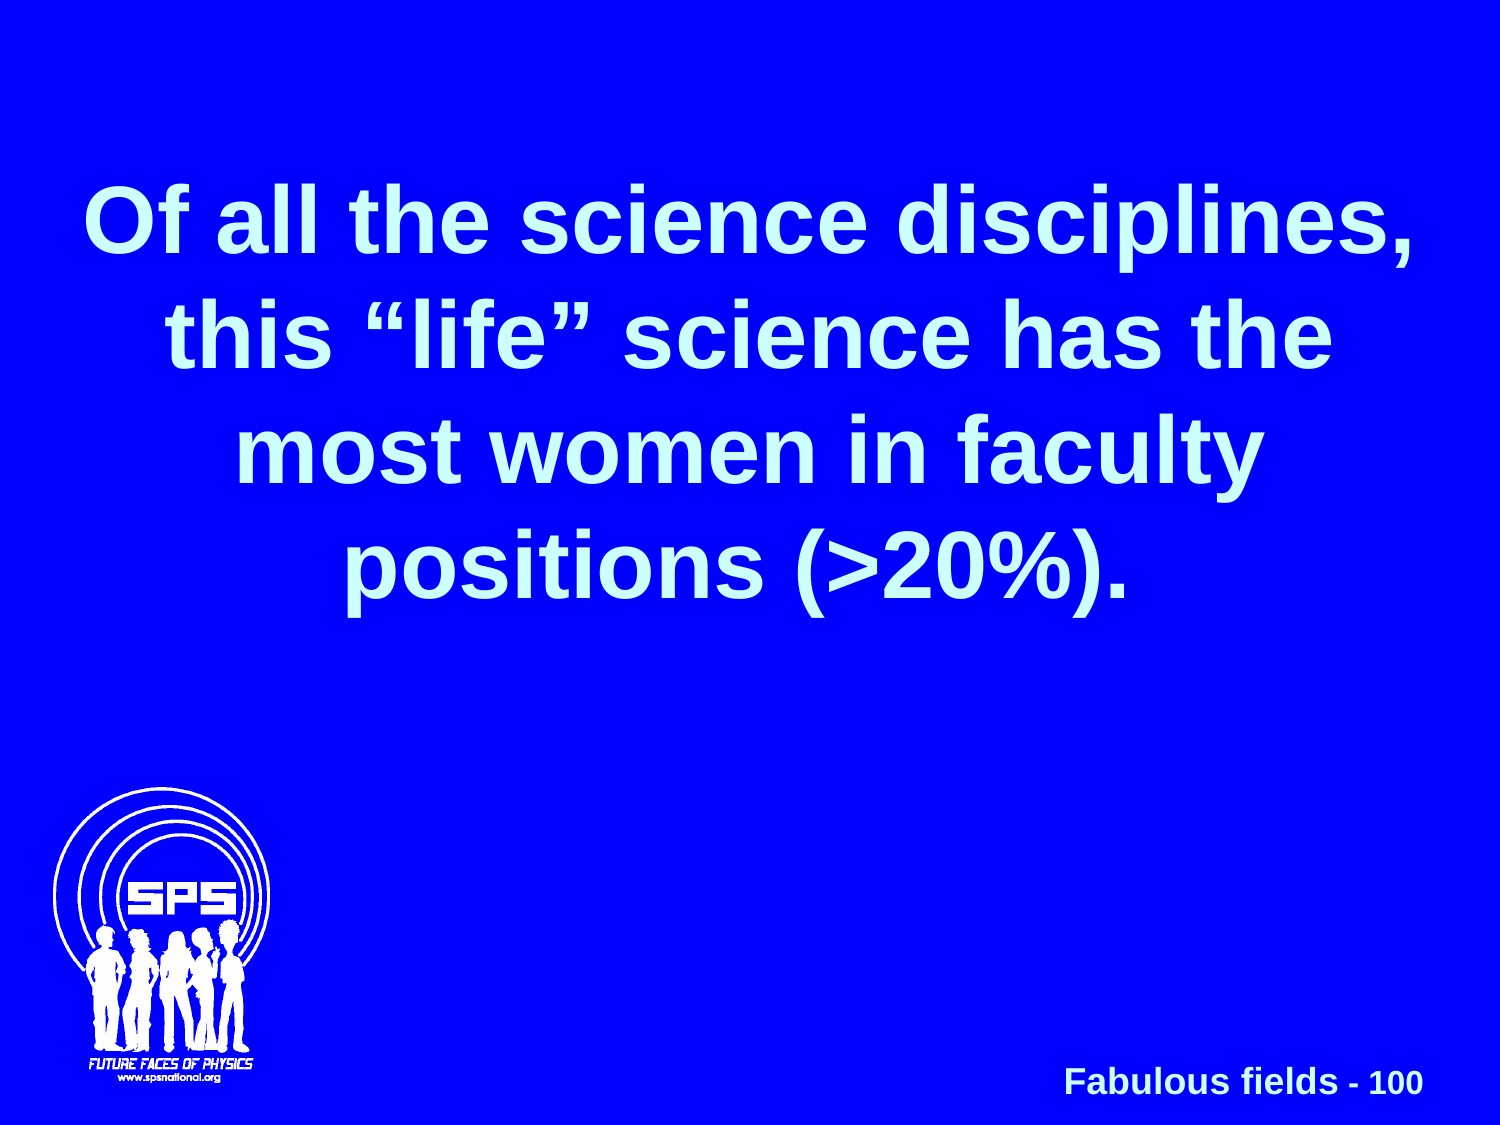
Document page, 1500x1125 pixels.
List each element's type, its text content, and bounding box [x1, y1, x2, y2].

picture [49, 787, 273, 1083]
text_box Fabulous fields - 100 [1024, 1049, 1463, 1110]
text_box Of all the science disciplines, this “life” science has the most women in faculty positions (>20%). [62, 149, 1438, 625]
